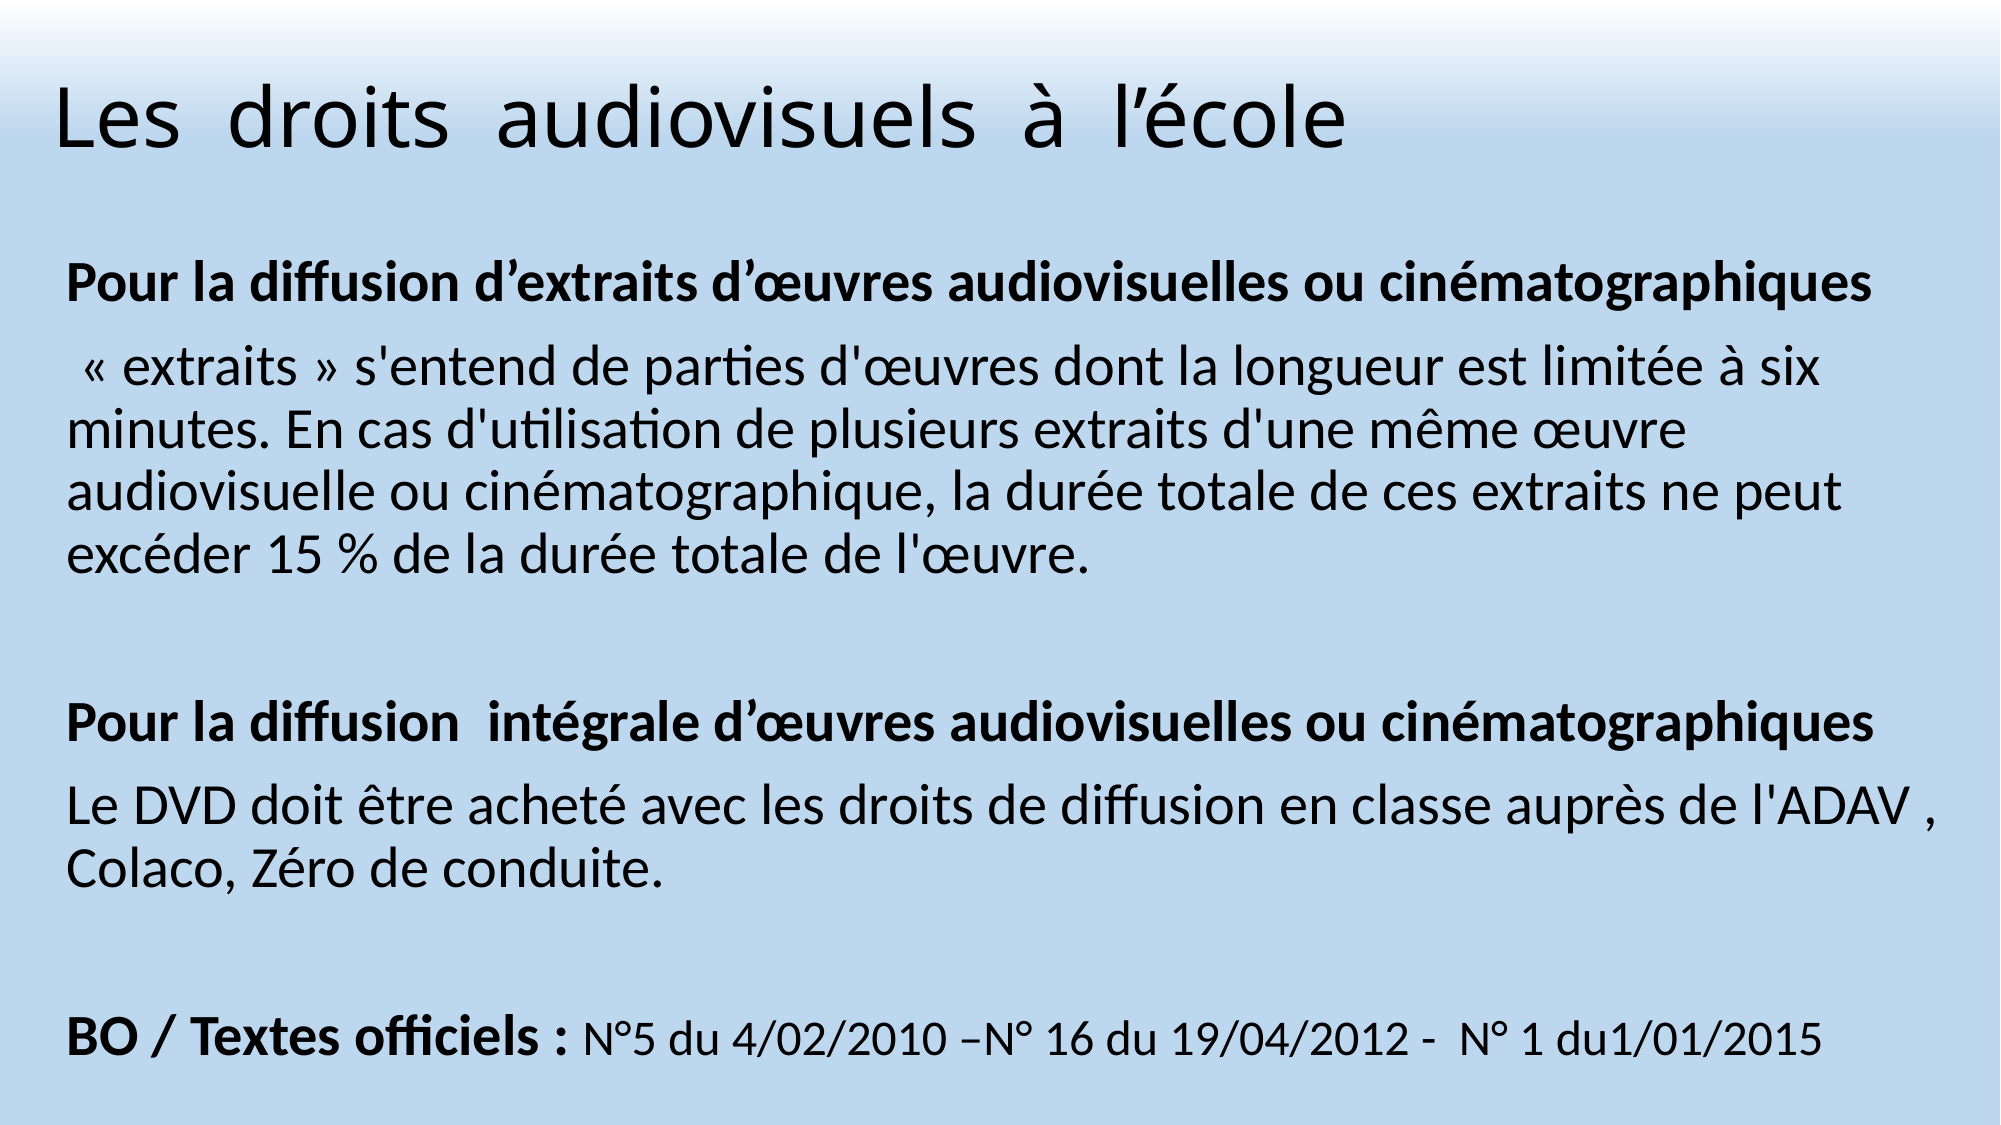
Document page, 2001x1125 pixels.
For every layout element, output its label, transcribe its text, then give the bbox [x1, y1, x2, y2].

title Les droits audiovisuels à l’école [37, 26, 1964, 214]
list Pour la diffusion d’extraits d’œuvres audiovisuelles ou cinématographiques « extraits » s'entend de parties d'œuvres dont la longueur est limitée à six minutes. En cas d'utilisation de plusieurs extraits d'une même œuvre audiovisuelle ou cinématographique, la durée totale de ces extraits ne peut excéder 15 % de la durée totale de l'œuvre. Pour la diffusion intégrale d’œuvres audiovisuelles ou cinématographiques Le DVD doit être acheté avec les droits de diffusion en classe auprès de l'ADAV , Colaco, Zéro de conduite. BO / Textes officiels : N°5 du 4/02/2010 –N° 16 du 19/04/2012 - N° 1 du1/01/2015 [51, 243, 1985, 1107]
